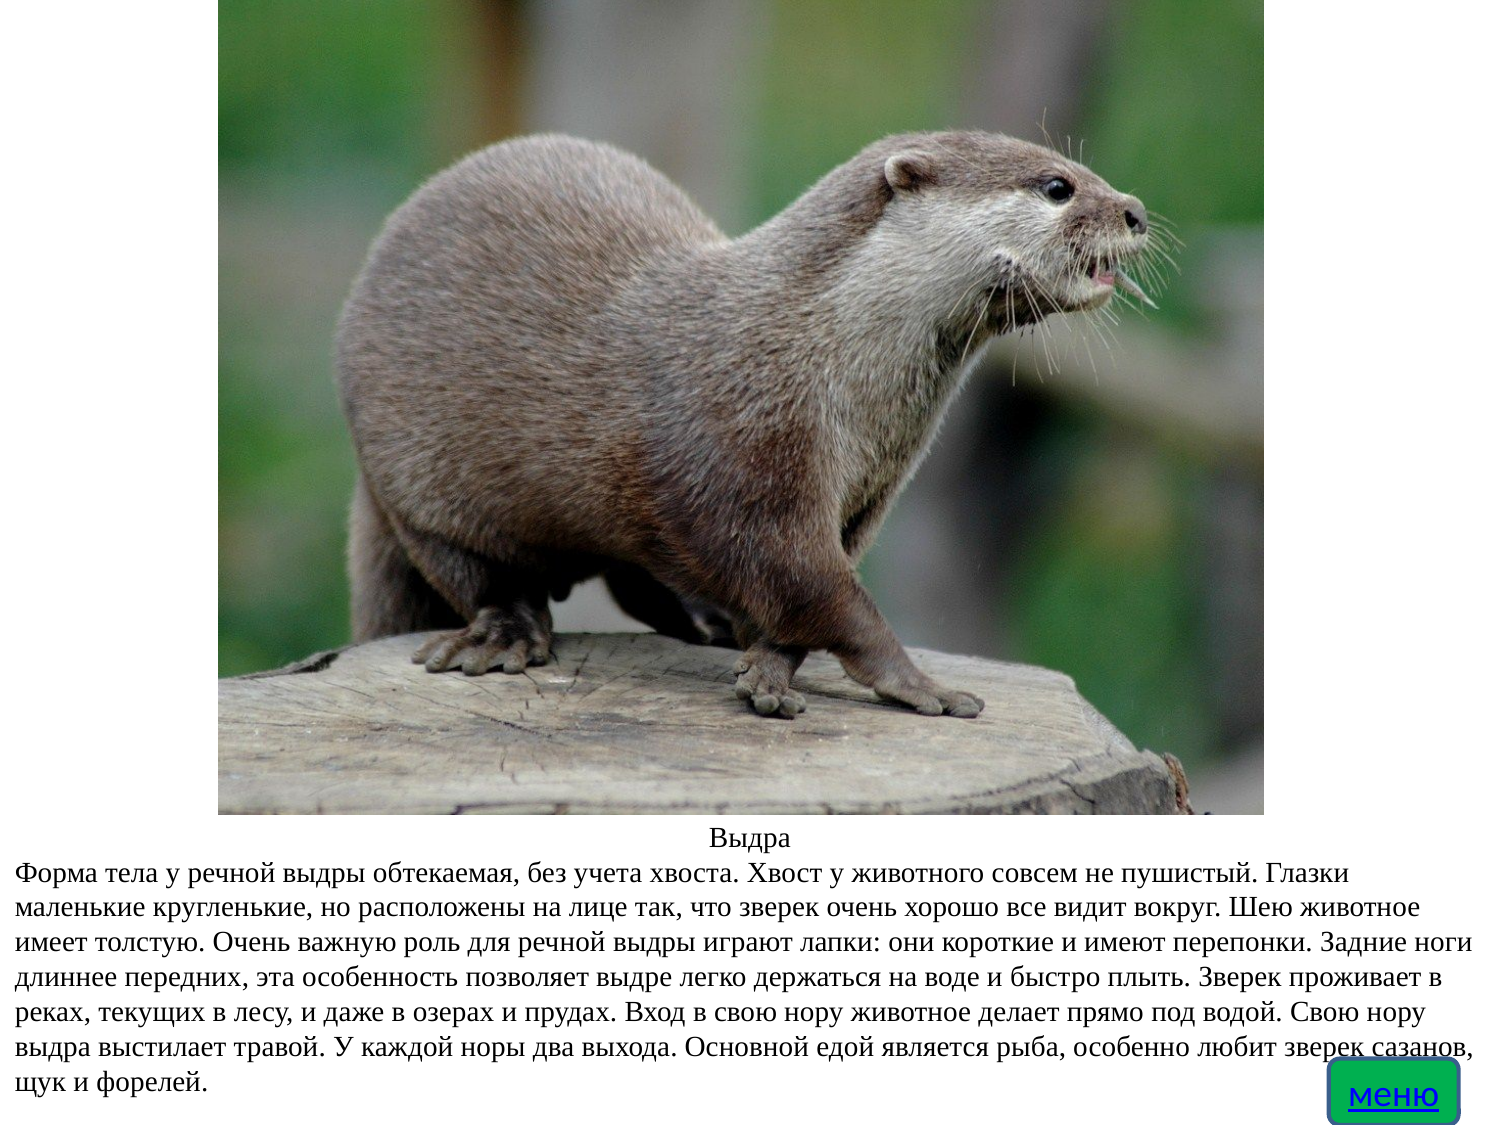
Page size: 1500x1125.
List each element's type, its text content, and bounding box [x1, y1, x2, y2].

text_box меню [1326, 1056, 1461, 1125]
text_box Выдра Форма тела у речной выдры обтекаемая, без учета хвоста. Хвост у животного совсем не пушистый. Глазки маленькие кругленькие, но расположены на лице так, что зверек очень хорошо все видит вокруг. Шею животное имеет толстую. Очень важную роль для речной выдры играют лапки: они короткие и имеют перепонки. Задние ноги длиннее передних, эта особенность позволяет выдре легко держаться на воде и быстро плыть. Зверек проживает в реках, текущих в лесу, и даже в озерах и прудах. Вход в свою нору животное делает прямо под водой. Свою нору выдра выстилает травой. У каждой норы два выхода. Основной едой является рыба, особенно любит зверек сазанов, щук и форелей. [0, 810, 1500, 1105]
picture [218, 0, 1264, 815]
